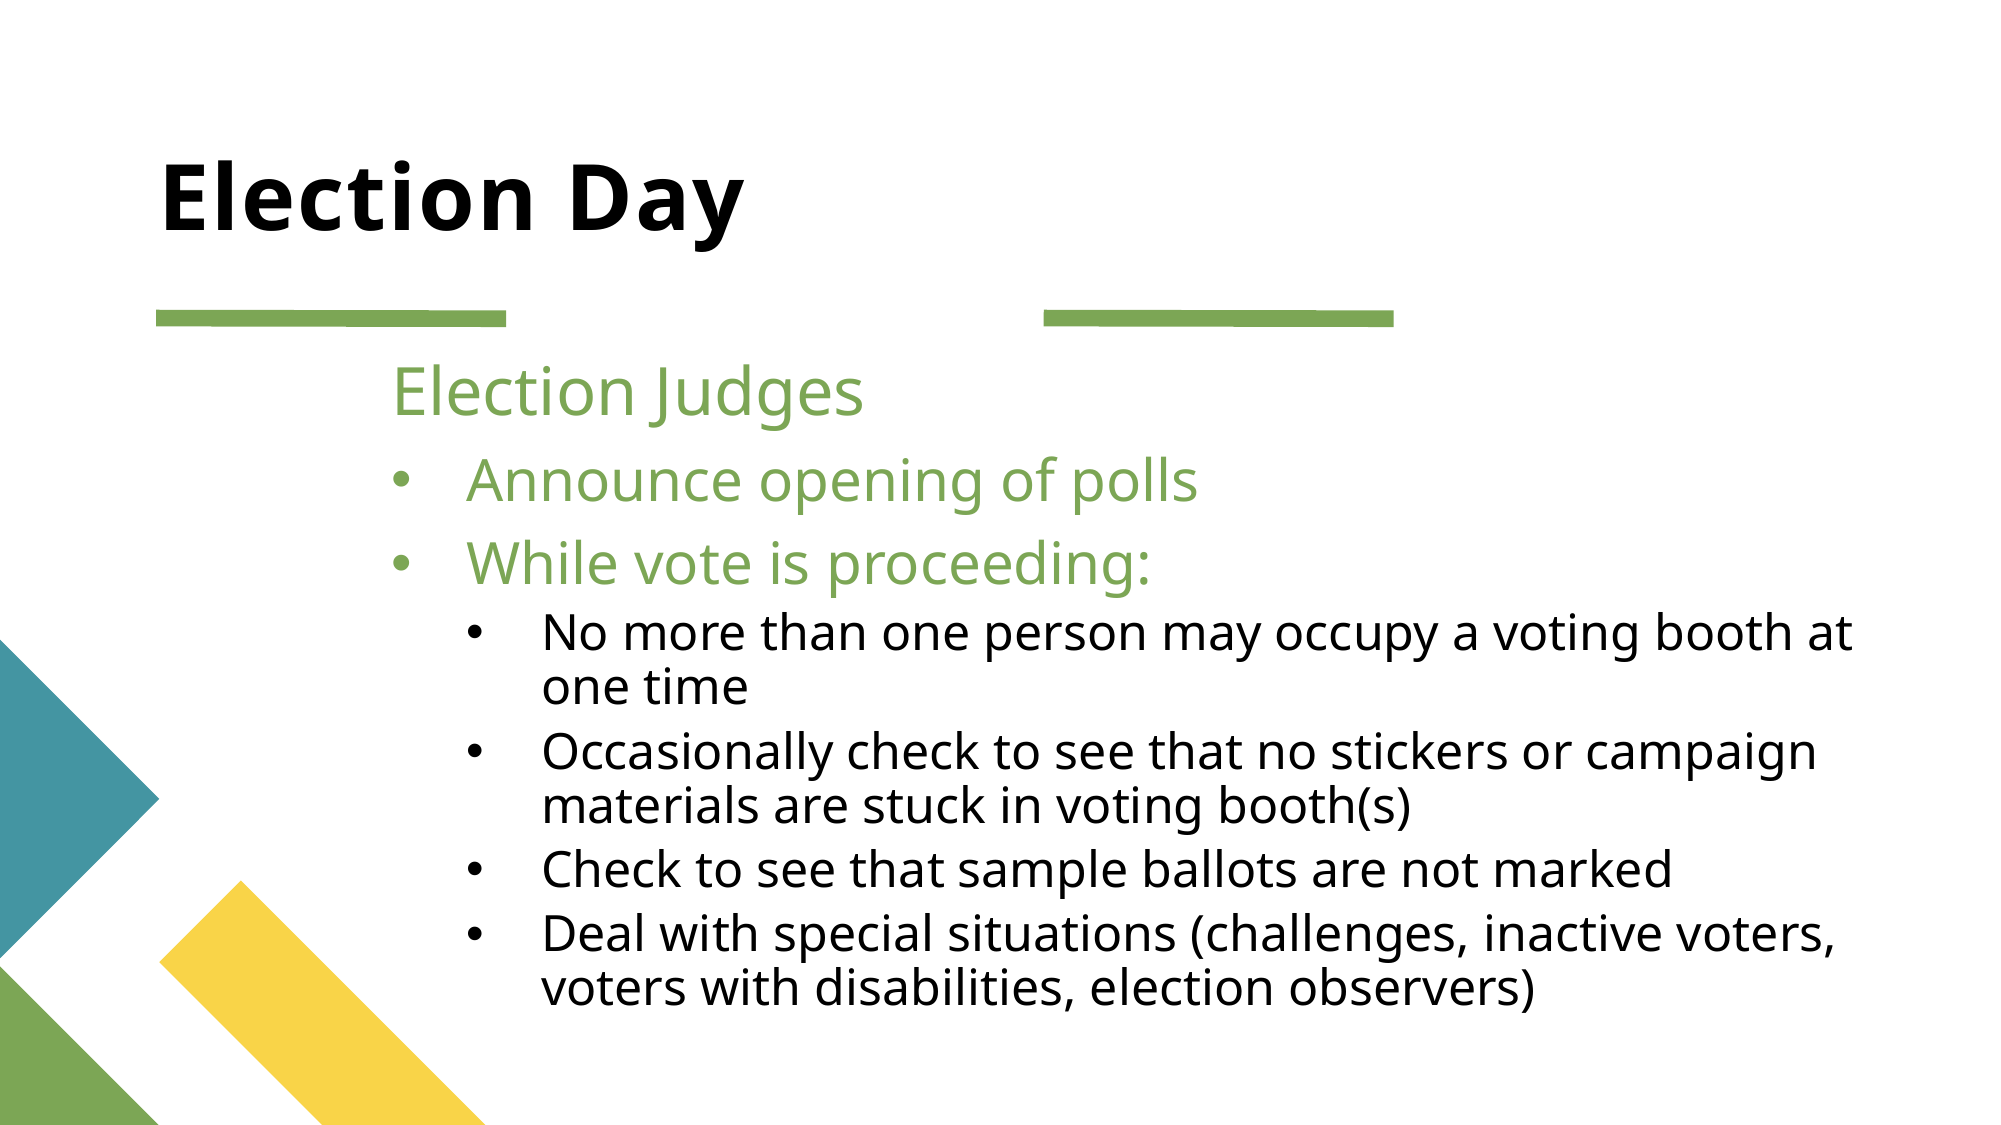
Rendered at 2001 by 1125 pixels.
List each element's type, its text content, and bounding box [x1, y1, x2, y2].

list Election Judges Announce opening of polls While vote is proceeding: No more than one person may occupy a voting booth at one time Occasionally check to see that no stickers or campaign materials are stuck in voting booth(s) Check to see that sample ballots are not marked Deal with special situations (challenges, inactive voters, voters with disabilities, election observers) [390, 357, 1856, 1087]
title Election Day [158, 144, 1550, 250]
